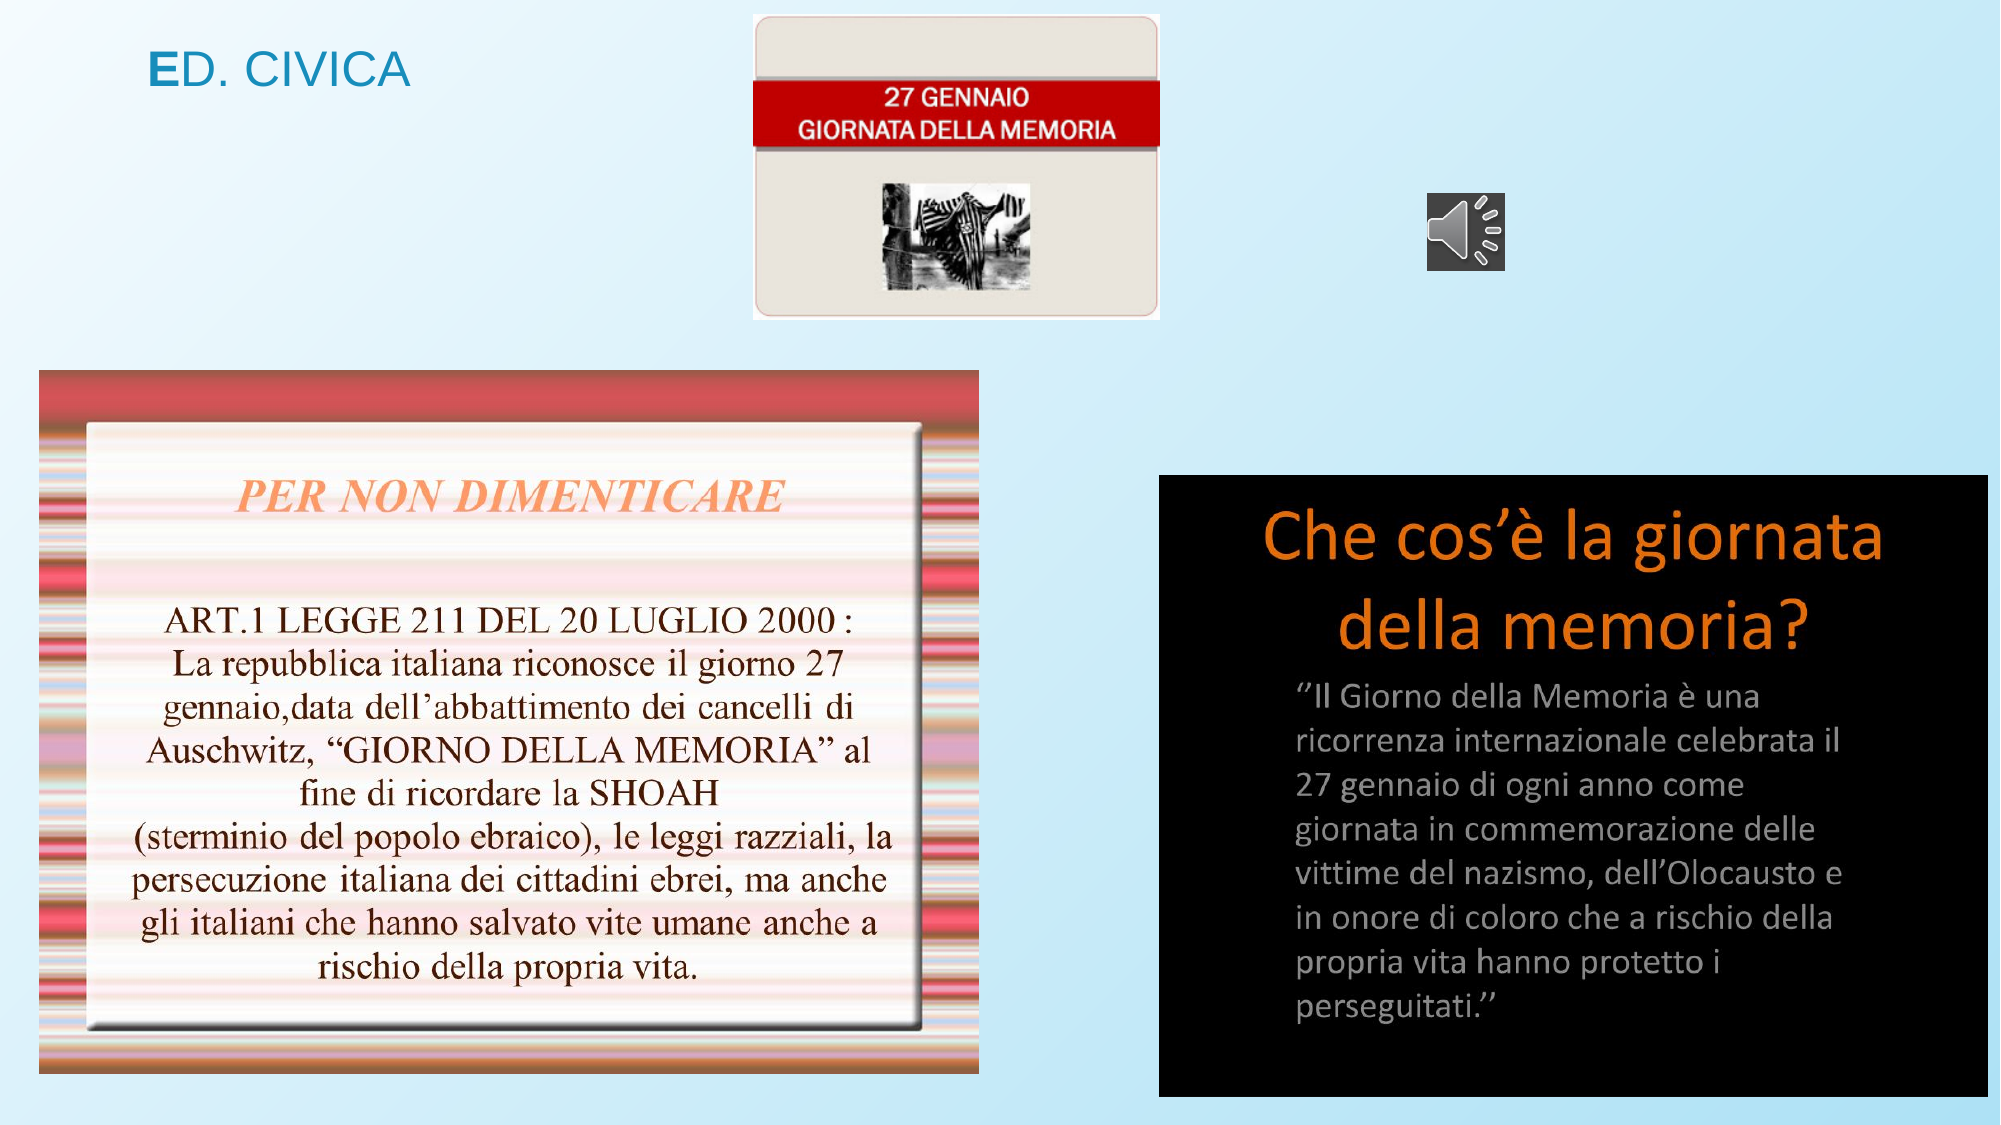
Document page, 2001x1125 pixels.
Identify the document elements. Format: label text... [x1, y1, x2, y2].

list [753, 14, 1160, 320]
picture [1426, 192, 1507, 273]
picture [39, 370, 979, 1075]
picture [1159, 475, 1988, 1097]
title ED. CIVICA [131, 28, 474, 119]
